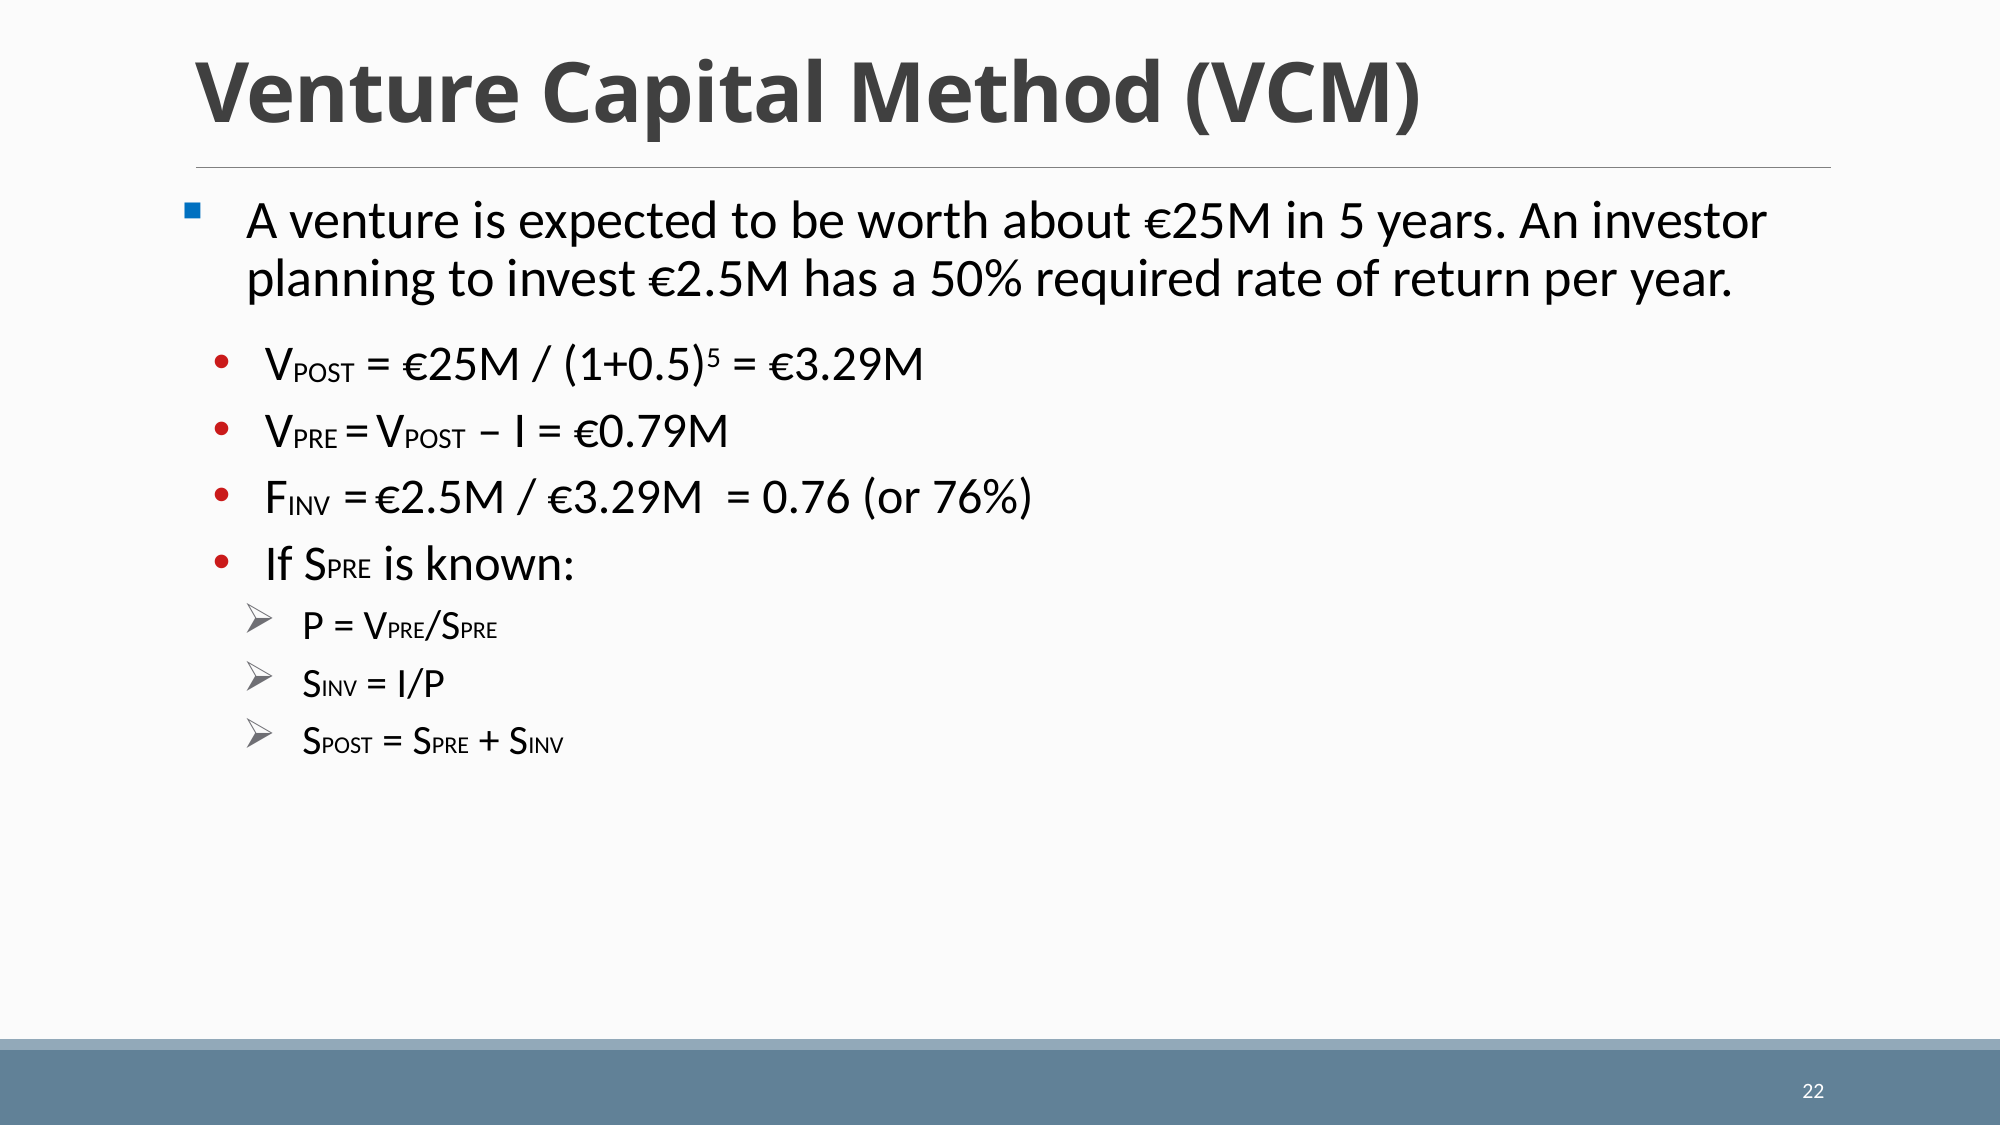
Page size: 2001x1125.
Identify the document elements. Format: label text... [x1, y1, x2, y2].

list A venture is expected to be worth about €25M in 5 years. An investor planning to invest €2.5M has a 50% required rate of return per year. VPOST = €25M / (1+0.5)5 = €3.29M VPRE = VPOST – I = €0.79M FINV = €2.5M / €3.29M = 0.76 (or 76%) If SPRE is known: P = VPRE/SPRE SINV = I/P SPOST = SPRE + SINV [180, 183, 1830, 1060]
title Venture Capital Method (VCM) [180, 47, 1830, 153]
slide_number 22 [1624, 1059, 1840, 1120]
